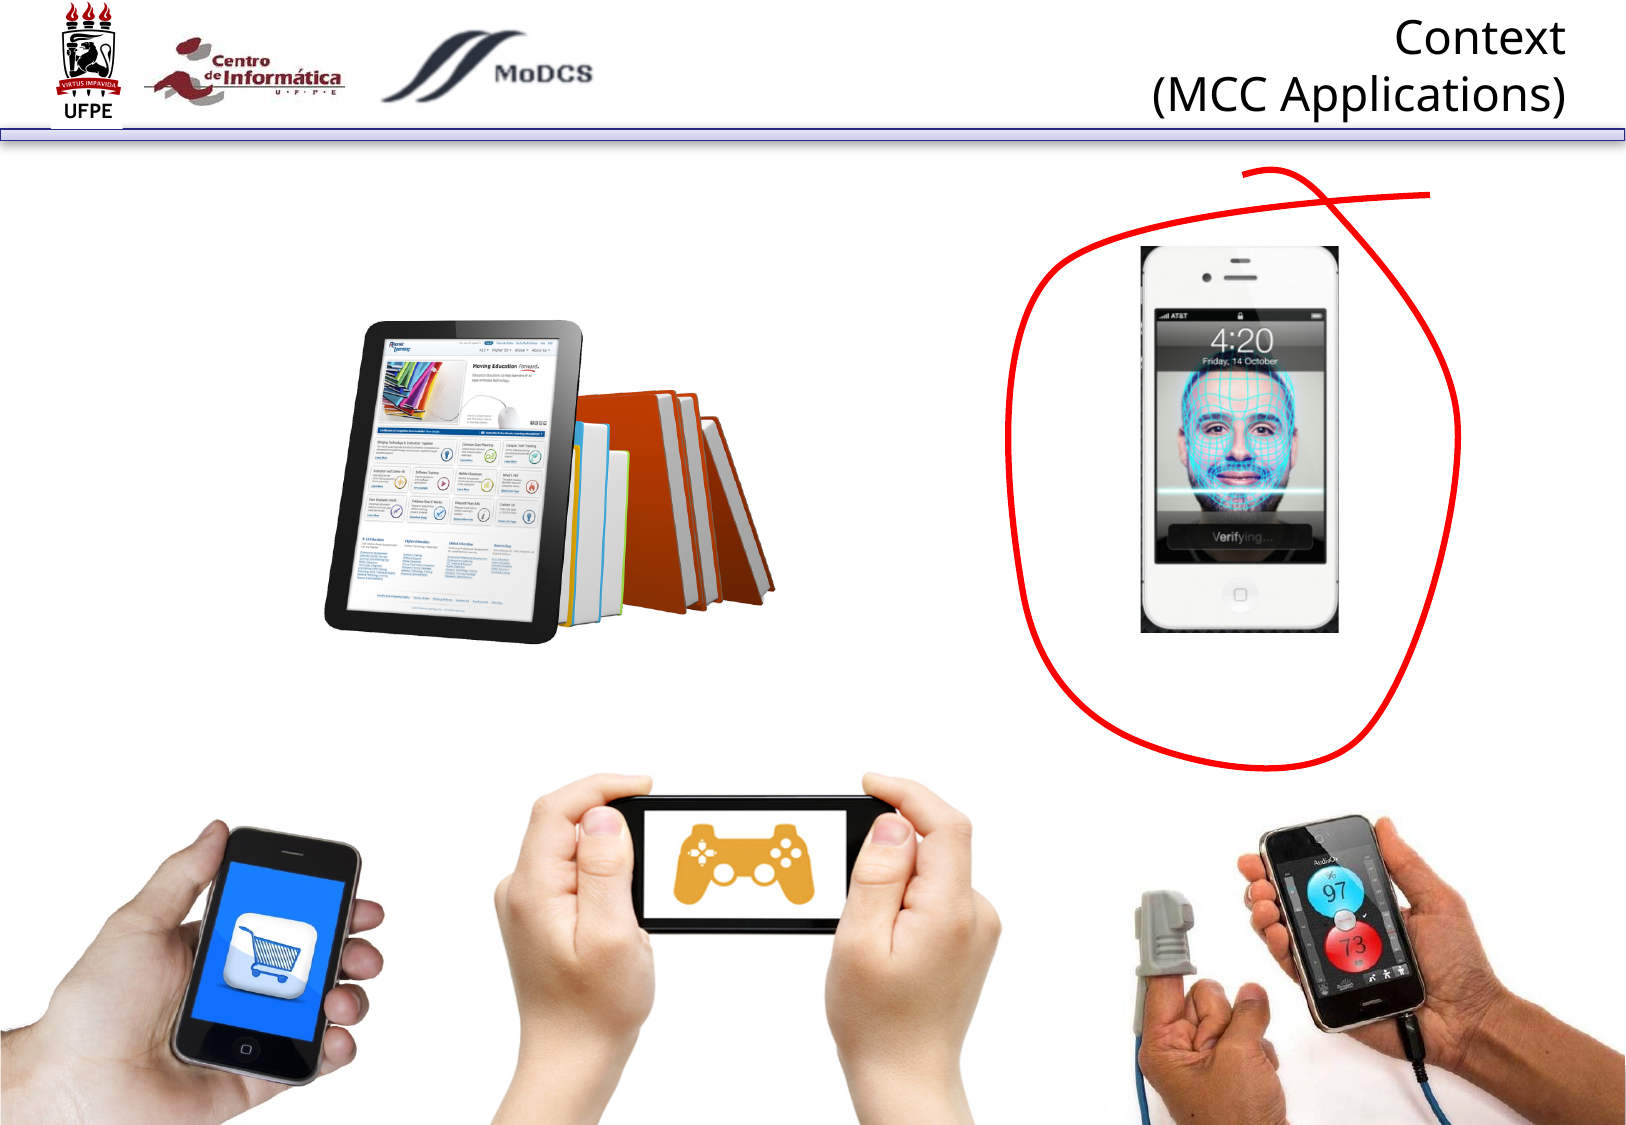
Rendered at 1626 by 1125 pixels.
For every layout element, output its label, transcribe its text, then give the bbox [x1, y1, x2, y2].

picture [378, 26, 390, 108]
picture [50, 0, 123, 129]
picture [1140, 245, 1339, 633]
picture [0, 692, 1625, 1125]
title Context (MCC Applications) [390, 0, 1581, 129]
picture [320, 316, 781, 648]
text_box [1007, 168, 1459, 770]
picture [144, 11, 345, 106]
